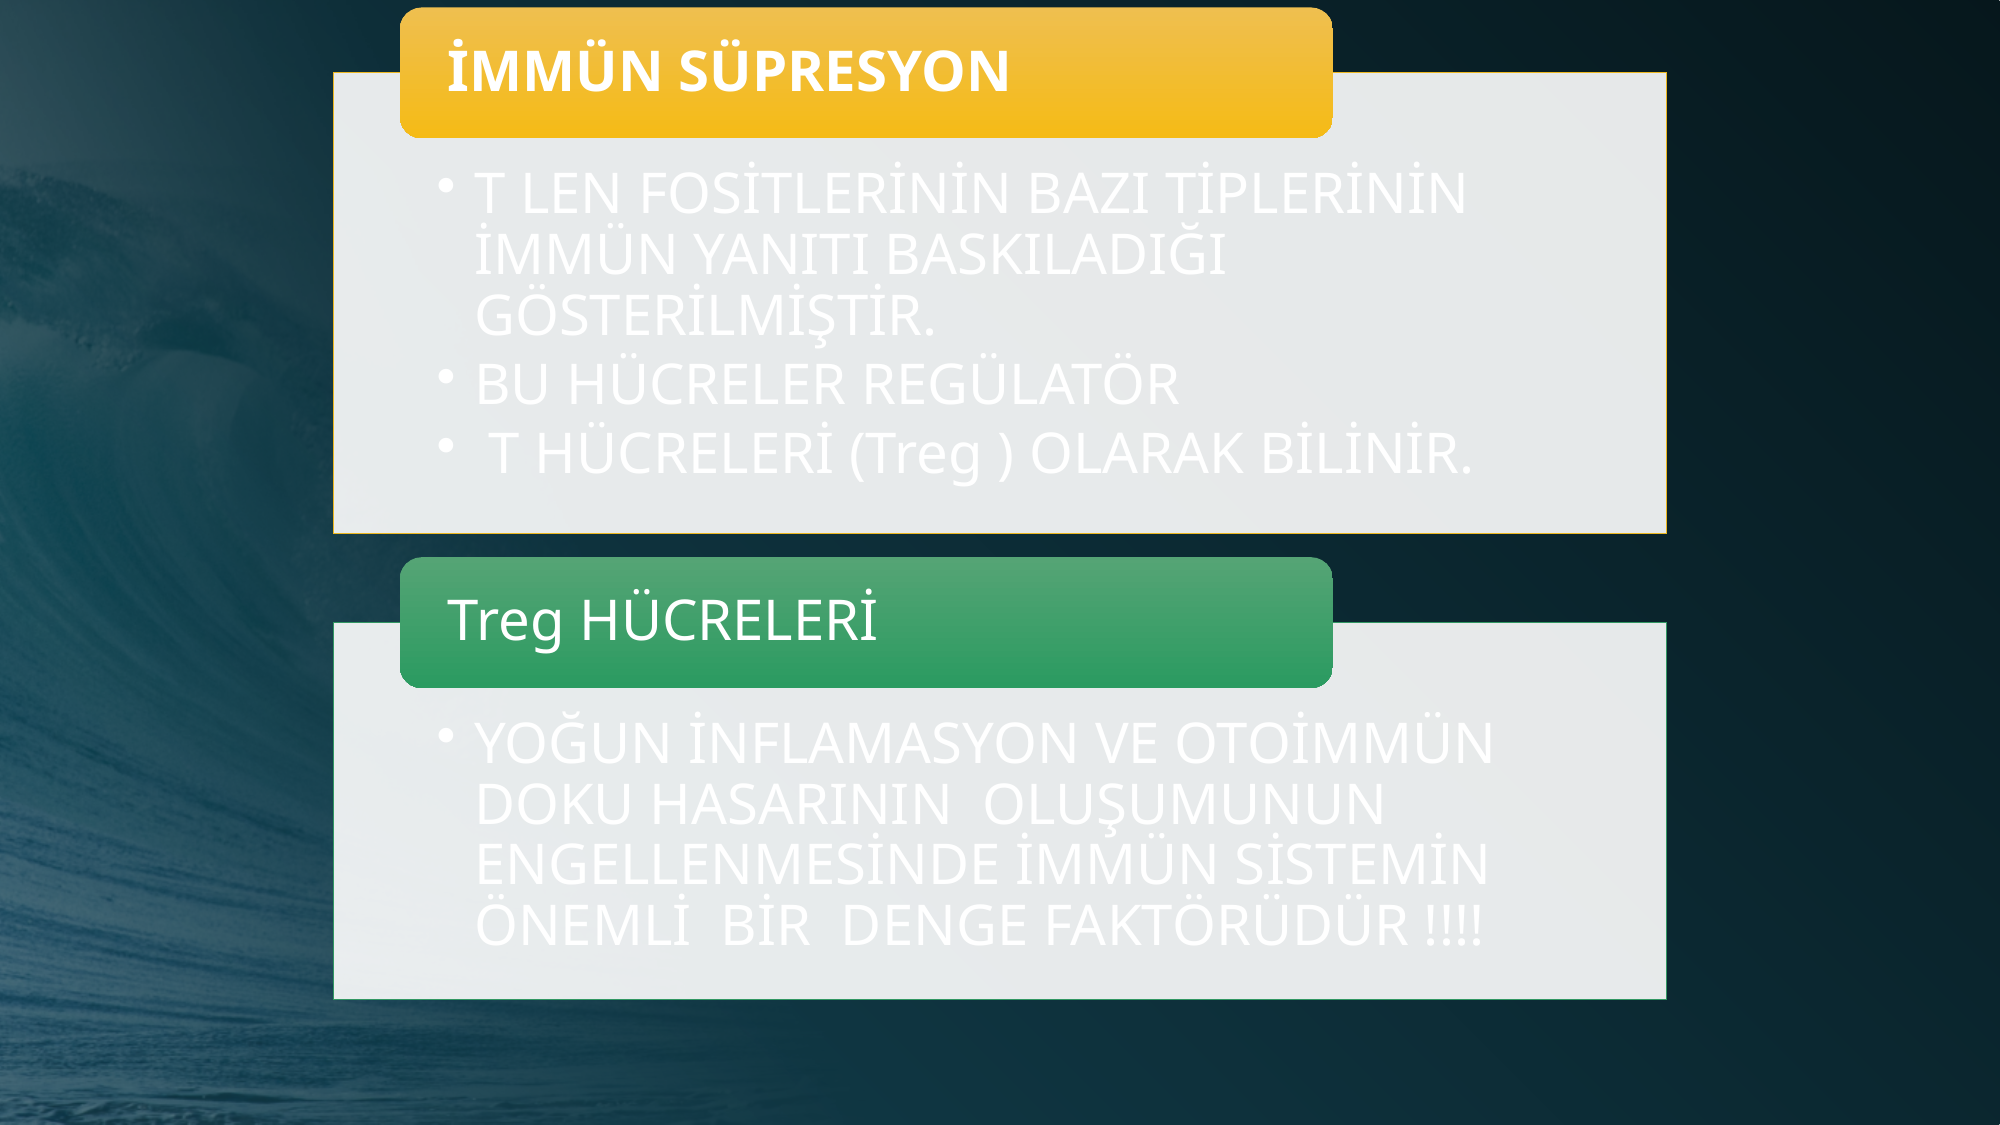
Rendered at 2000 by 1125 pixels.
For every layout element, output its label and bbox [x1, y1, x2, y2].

text_box [333, 0, 1667, 1007]
picture [0, 0, 2000, 1125]
